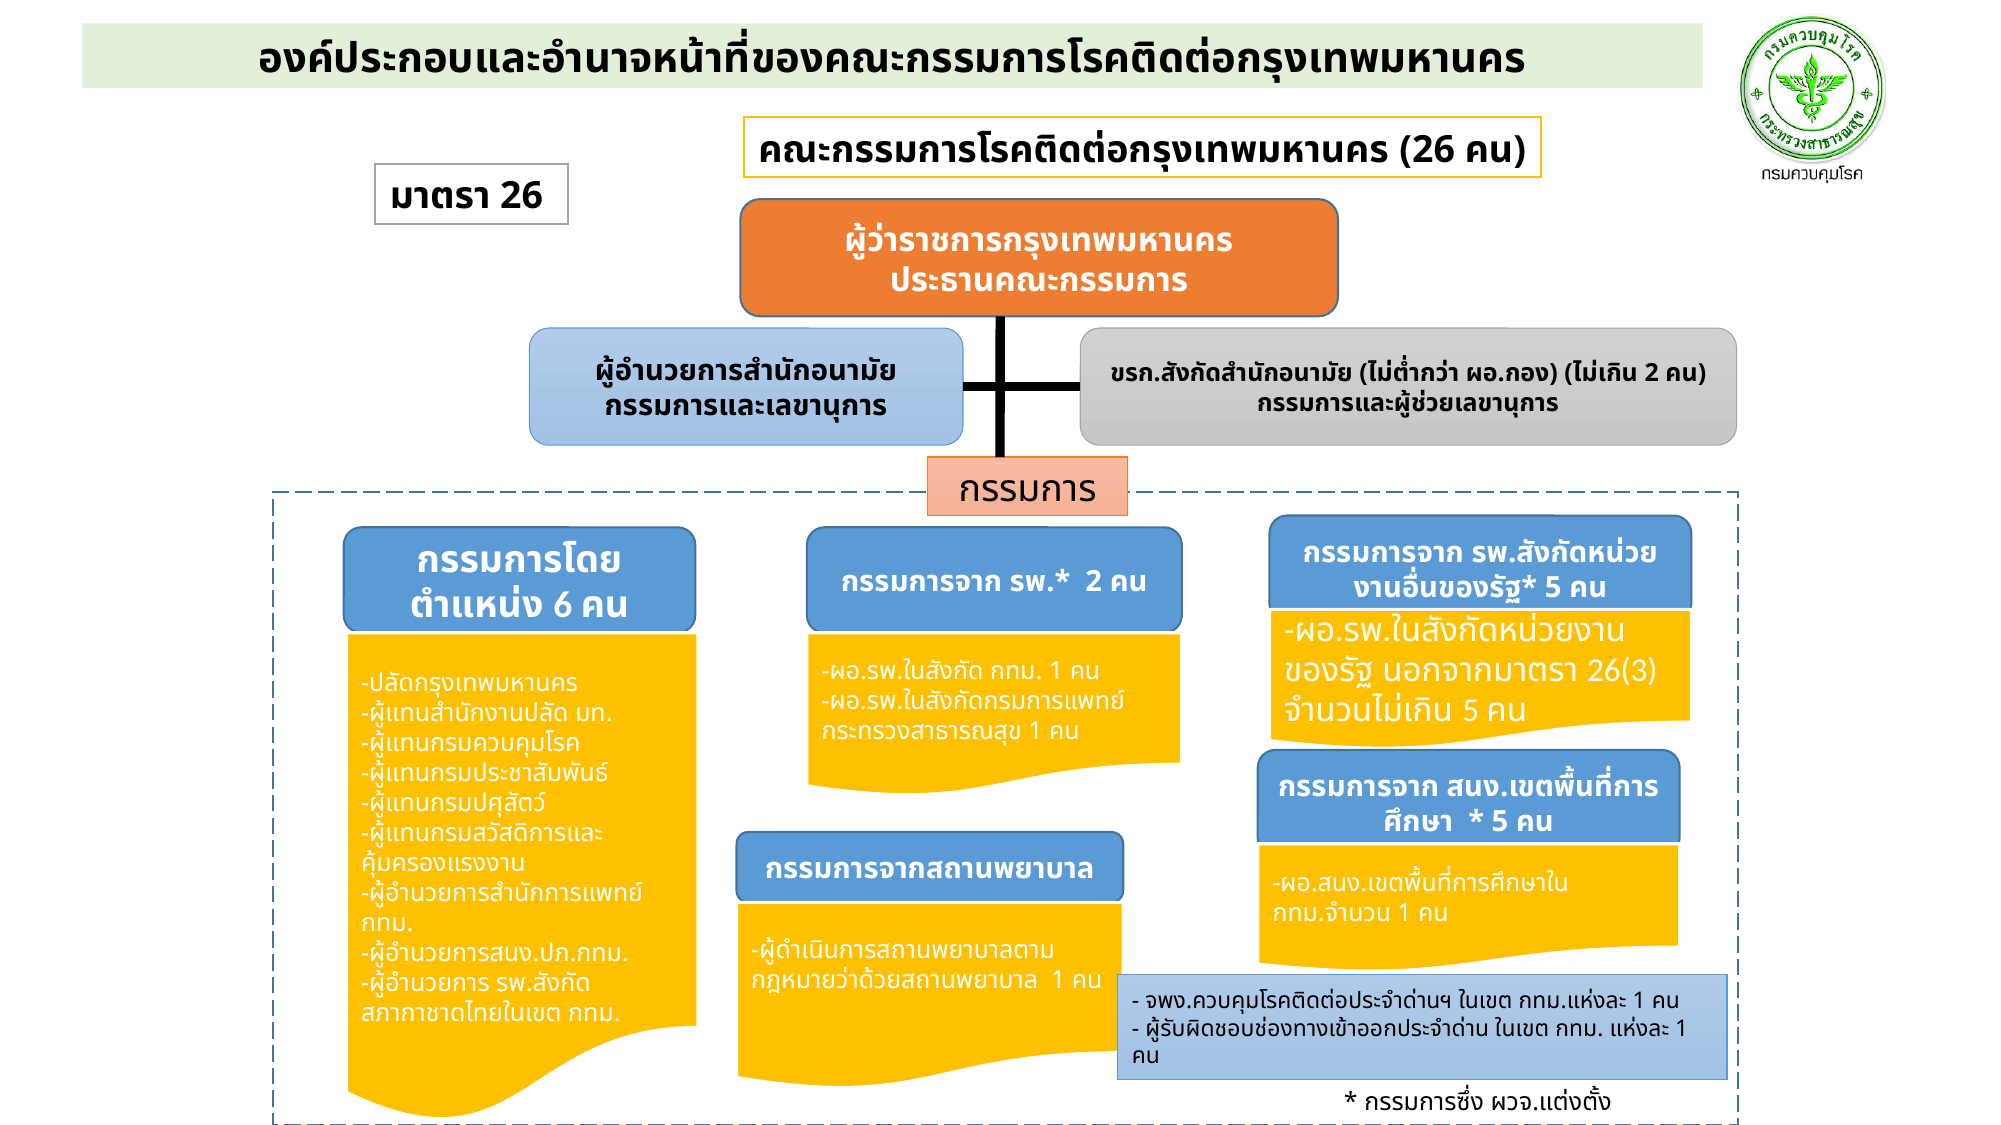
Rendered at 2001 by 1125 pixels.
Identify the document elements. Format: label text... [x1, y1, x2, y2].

text_box - จพง.ควบคุมโรคติดต่อประจำด่านฯ ในเขต กทม.แห่งละ 1 คน - ผู้รับผิดชอบช่องทางเข้าออกประจำด่าน ในเขต กทม. แห่งละ 1 คน [1117, 974, 1728, 1080]
text_box มาตรา 26 [374, 163, 569, 225]
text_box * กรรมการซึ่ง ผวจ.แต่งตั้ง [1329, 1080, 1627, 1123]
text_box * กรรมการซึ่ง ผวจ.แต่งตั้ง [272, 491, 1739, 1125]
text_box ขรก.สังกัดสำนักอนามัย (ไม่ต่ำกว่า ผอ.กอง) (ไม่เกิน 2 คน) กรรมการและผู้ช่วยเลขานุการ [1079, 327, 1738, 446]
text_box องค์ประกอบและอำนาจหน้าที่ของคณะกรรมการโรคติดต่อกรุงเทพมหานคร [82, 23, 1703, 89]
text_box กรรมการจากสถานพยาบาล [735, 830, 1125, 900]
text_box ผู้ว่าราชการกรุงเทพมหานคร ประธานคณะกรรมการ [739, 198, 1340, 318]
text_box -ผอ.รพ.ในสังกัด กทม. 1 คน -ผอ.รพ.ในสังกัดกรมการแพทย์ กระทรวงสาธารณสุข 1 คน [805, 631, 1184, 797]
text_box กรรมการจาก สนง.เขตพื้นที่การศึกษา * 5 คน [1256, 748, 1681, 842]
text_box -ปลัดกรุงเทพมหานคร -ผู้แทนสำนักงานปลัด มท. -ผู้แทนกรมควบคุมโรค -ผู้แทนกรมประชาสัมพันธ์ -ผู้แทนกรมปศุสัตว์ -ผู้แทนกรมสวัสดิการและคุ้มครองแรงงาน -ผู้อำนวยการสำนักการแพทย์ กทม. -ผู้อำนวยการสนง.ปภ.กทม. -ผู้อำนวยการ รพ.สังกัดสภากาชาดไทยในเขต กทม. [344, 631, 700, 1121]
text_box กรรมการโดยตำแหน่ง 6 คน [342, 526, 697, 631]
text_box -ผู้ดำเนินการสถานพยาบาลตามกฎหมายว่าด้วยสถานพยาบาล 1 คน [734, 900, 1125, 1090]
picture [1737, 13, 1886, 186]
text_box กรรมการ [927, 456, 1128, 516]
text_box กรรมการจาก รพ.สังกัดหน่วยงานอื่นของรัฐ* 5 คน [1268, 514, 1693, 607]
text_box กรรมการจาก รพ.* 2 คน [805, 526, 1183, 631]
text_box ผู้อำนวยการสำนักอนามัย กรรมการและเลขานุการ [528, 327, 964, 446]
text_box คณะกรรมการโรคติดต่อกรุงเทพมหานคร (26 คน) [743, 116, 1542, 178]
text_box -ผอ.สนง.เขตพื้นที่การศึกษาใน กทม.จำนวน 1 คน [1256, 842, 1682, 973]
text_box -ผอ.รพ.ในสังกัดหน่วยงานของรัฐ นอกจากมาตรา 26(3) จำนวนไม่เกิน 5 คน [1267, 607, 1693, 748]
